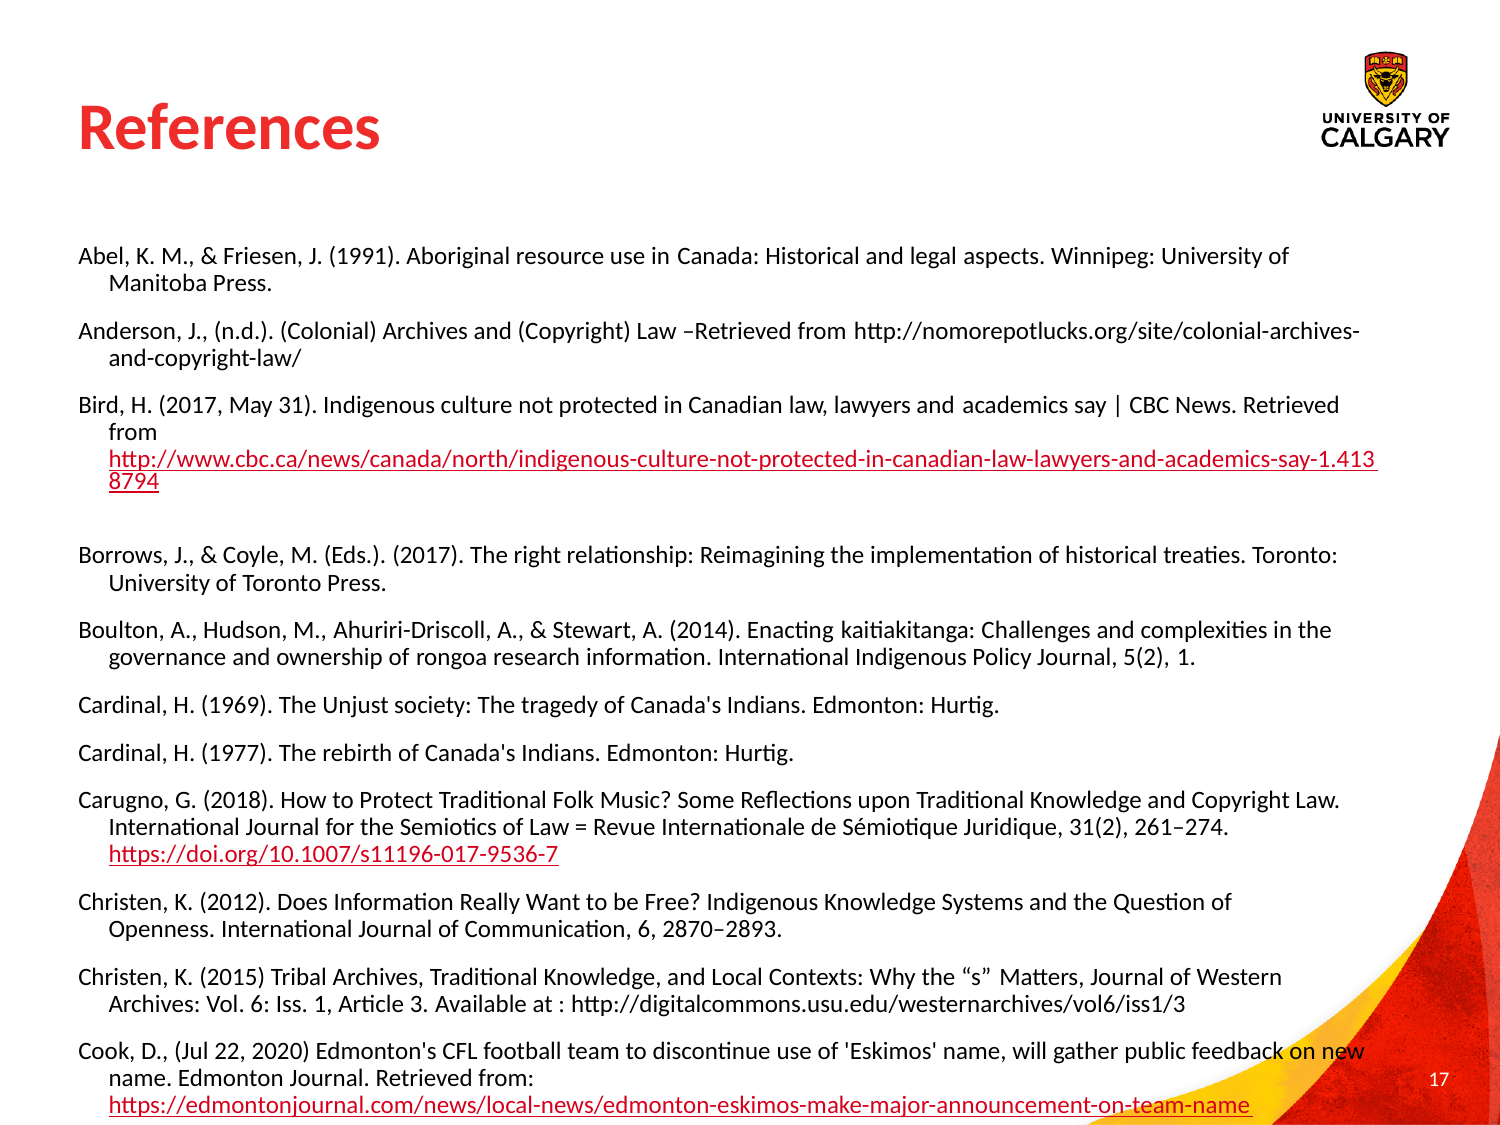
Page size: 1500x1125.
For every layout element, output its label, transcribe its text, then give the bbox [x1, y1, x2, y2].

picture [0, 0, 1500, 1125]
title References [63, 46, 1269, 209]
list Abel, K. M., & Friesen, J. (1991). Aboriginal resource use in Canada: Historical and legal aspects. Winnipeg: University of Manitoba Press. Anderson, J., (n.d.). (Colonial) Archives and (Copyright) Law –Retrieved from http://nomorepotlucks.org/site/colonial-archives-and-copyright-law/ Bird, H. (2017, May 31). Indigenous culture not protected in Canadian law, lawyers and academics say | CBC News. Retrieved from http://www.cbc.ca/news/canada/north/indigenous-culture-not-protected-in-canadian-law-lawyers-and-academics-say-1.4138794 Borrows, J., & Coyle, M. (Eds.). (2017). The right relationship: Reimagining the implementation of historical treaties. Toronto: University of Toronto Press. Boulton, A., Hudson, M., Ahuriri-Driscoll, A., & Stewart, A. (2014). Enacting kaitiakitanga: Challenges and complexities in the governance and ownership of rongoa research information. International Indigenous Policy Journal, 5(2), 1. Cardinal, H. (1969). The Unjust society: The tragedy of Canada's Indians. Edmonton: Hurtig. Cardinal, H. (1977). The rebirth of Canada's Indians. Edmonton: Hurtig. Carugno, G. (2018). How to Protect Traditional Folk Music? Some Reflections upon Traditional Knowledge and Copyright Law. International Journal for the Semiotics of Law = Revue Internationale de Sémiotique Juridique, 31(2), 261–274. https://doi.org/10.1007/s11196-017-9536-7 Christen, K. (2012). Does Information Really Want to be Free? Indigenous Knowledge Systems and the Question of Openness. International Journal of Communication, 6, 2870–2893. Christen, K. (2015) Tribal Archives, Traditional Knowledge, and Local Contexts: Why the “s” Matters, Journal of Western Archives: Vol. 6: Iss. 1, Article 3. Available at : http://digitalcommons.usu.edu/westernarchives/vol6/iss1/3 Cook, D., (Jul 22, 2020) Edmonton's CFL football team to discontinue use of 'Eskimos' name, will gather public feedback on new name. Edmonton Journal. Retrieved from: https://edmontonjournal.com/news/local-news/edmonton-eskimos-make-major-announcement-on-team-name [63, 235, 1395, 997]
slide_number 17 [1126, 1057, 1465, 1099]
